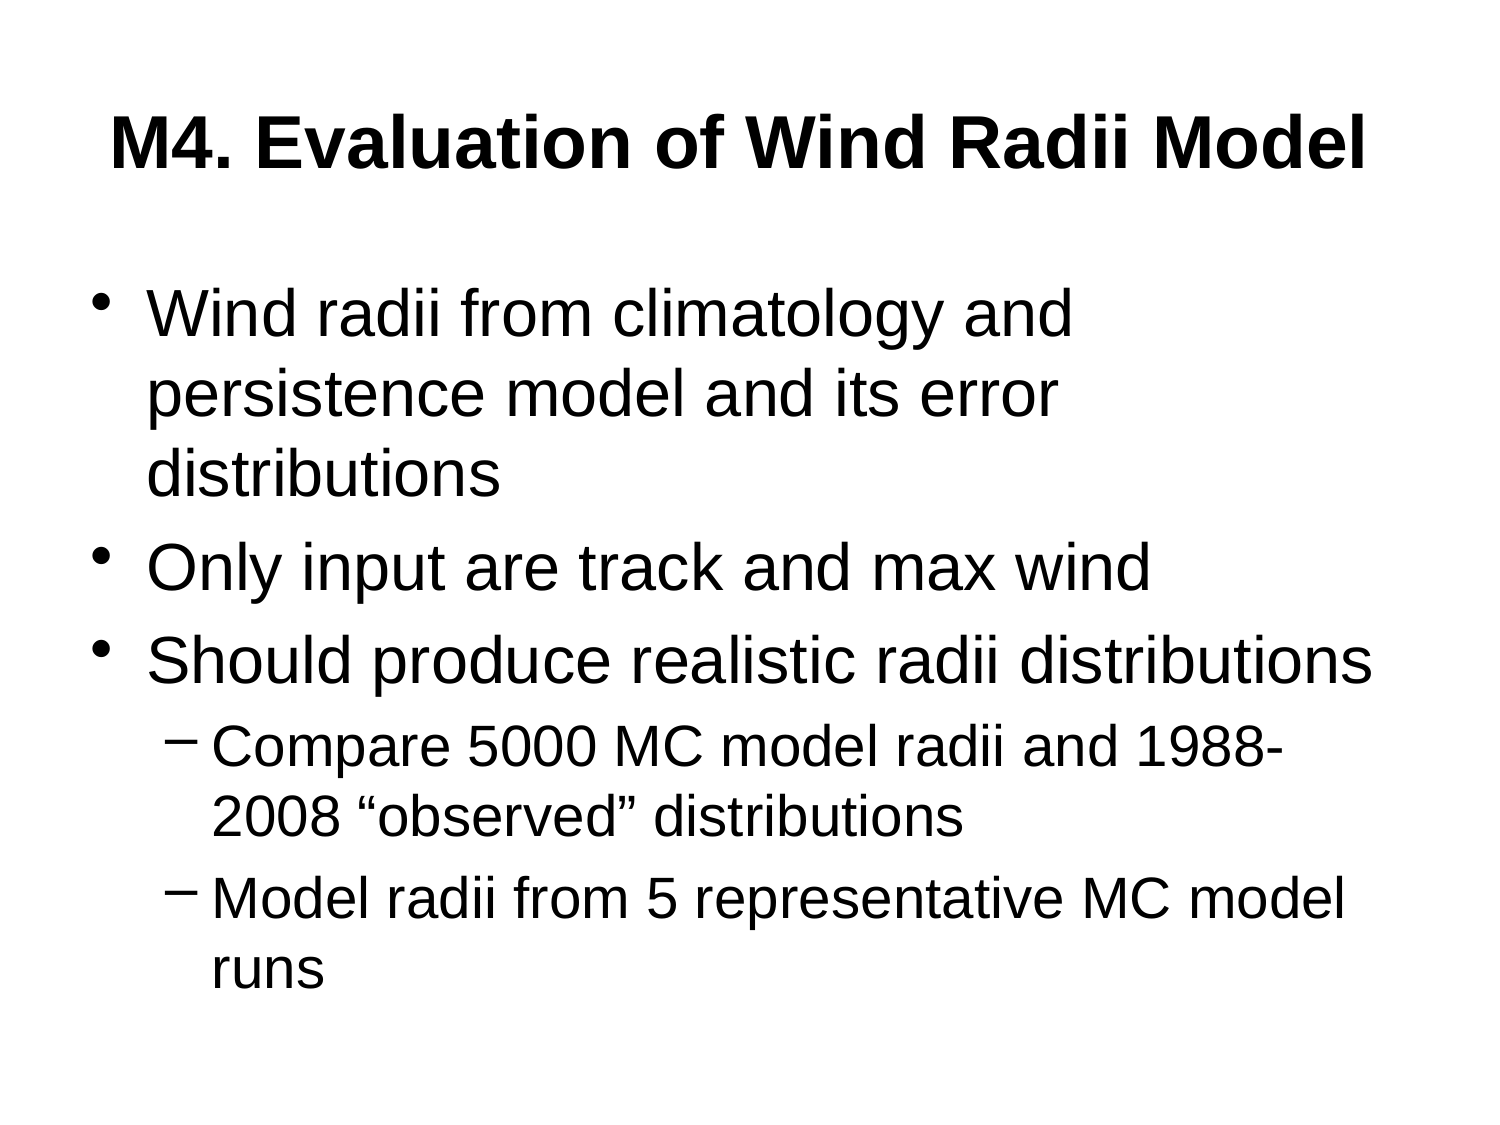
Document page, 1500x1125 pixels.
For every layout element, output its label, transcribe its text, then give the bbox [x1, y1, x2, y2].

list Wind radii from climatology and persistence model and its error distributions Only input are track and max wind Should produce realistic radii distributions Compare 5000 MC model radii and 1988-2008 “observed” distributions Model radii from 5 representative MC model runs [74, 262, 1426, 1006]
title M4. Evaluation of Wind Radii Model [74, 44, 1426, 233]
